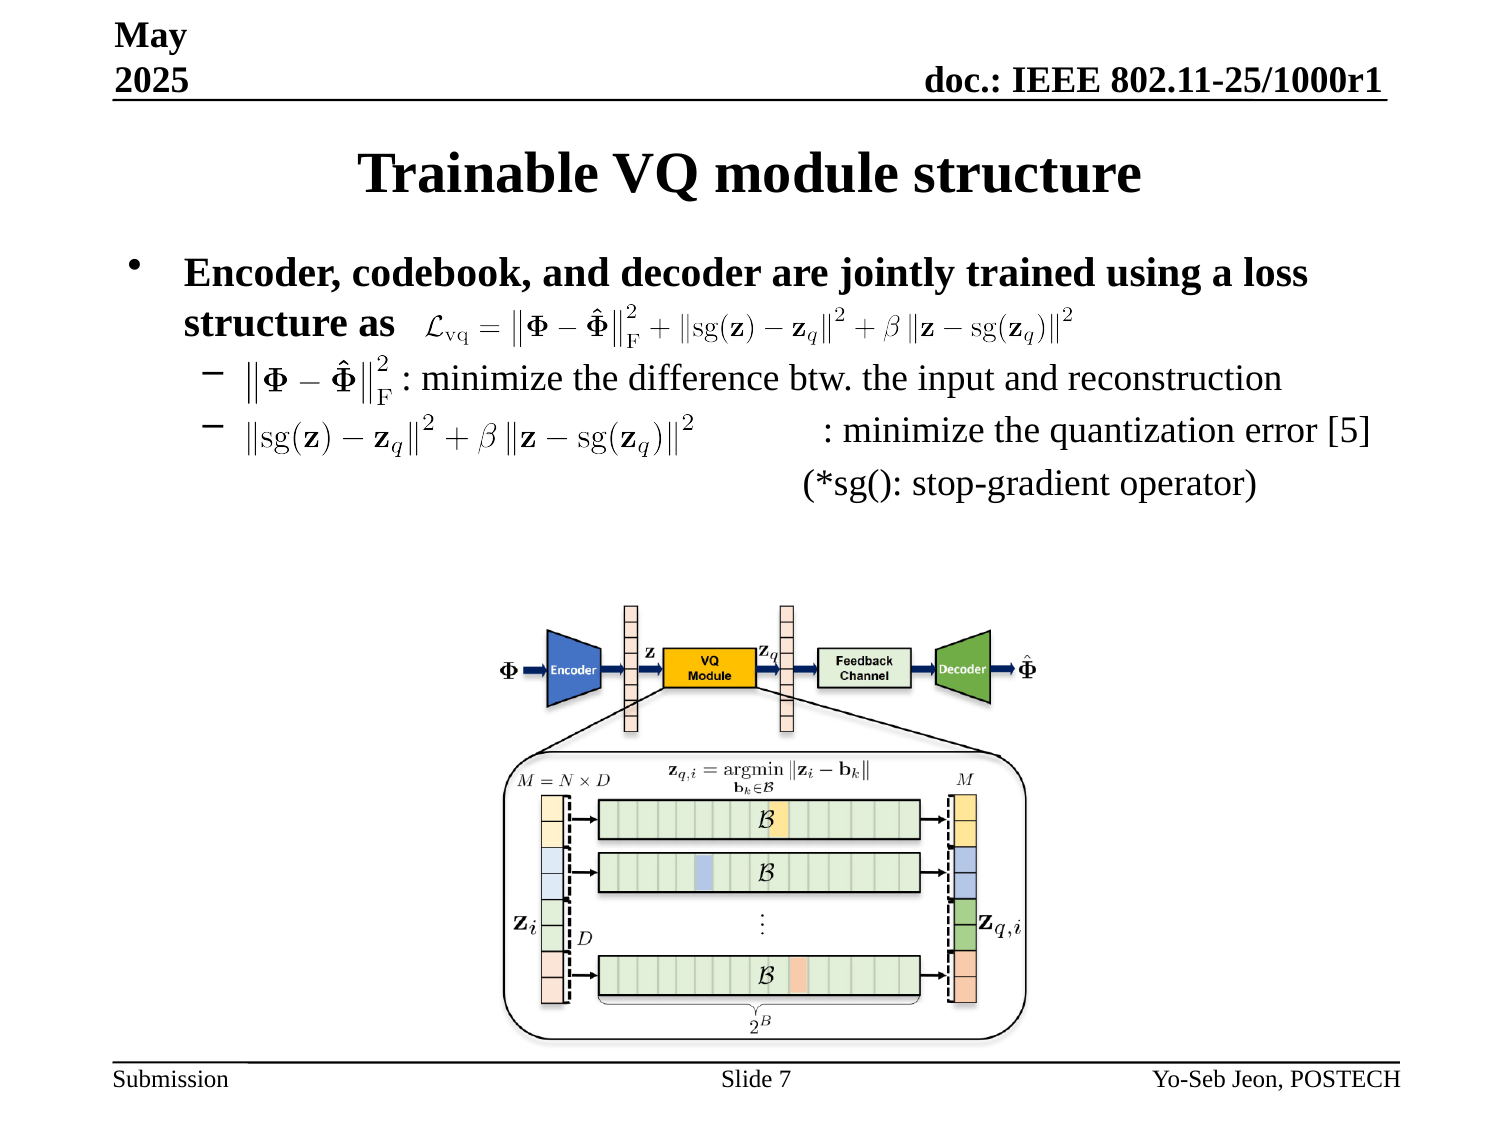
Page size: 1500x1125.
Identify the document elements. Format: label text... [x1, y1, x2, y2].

title Trainable VQ module structure [112, 112, 1388, 226]
picture [247, 414, 694, 457]
picture [247, 355, 393, 405]
slide_number Slide 7 [712, 1061, 800, 1093]
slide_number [114, 54, 260, 101]
list Encoder, codebook, and decoder are jointly trained using a loss structure as : minimize the difference btw. the input and reconstruction : minimize the quantization error [5] (*sg(): stop-gradient operator) [112, 237, 1388, 1001]
picture [424, 304, 1072, 348]
footer Yo-Seb Jeon, POSTECH [1149, 1061, 1402, 1093]
picture [473, 596, 1055, 1049]
